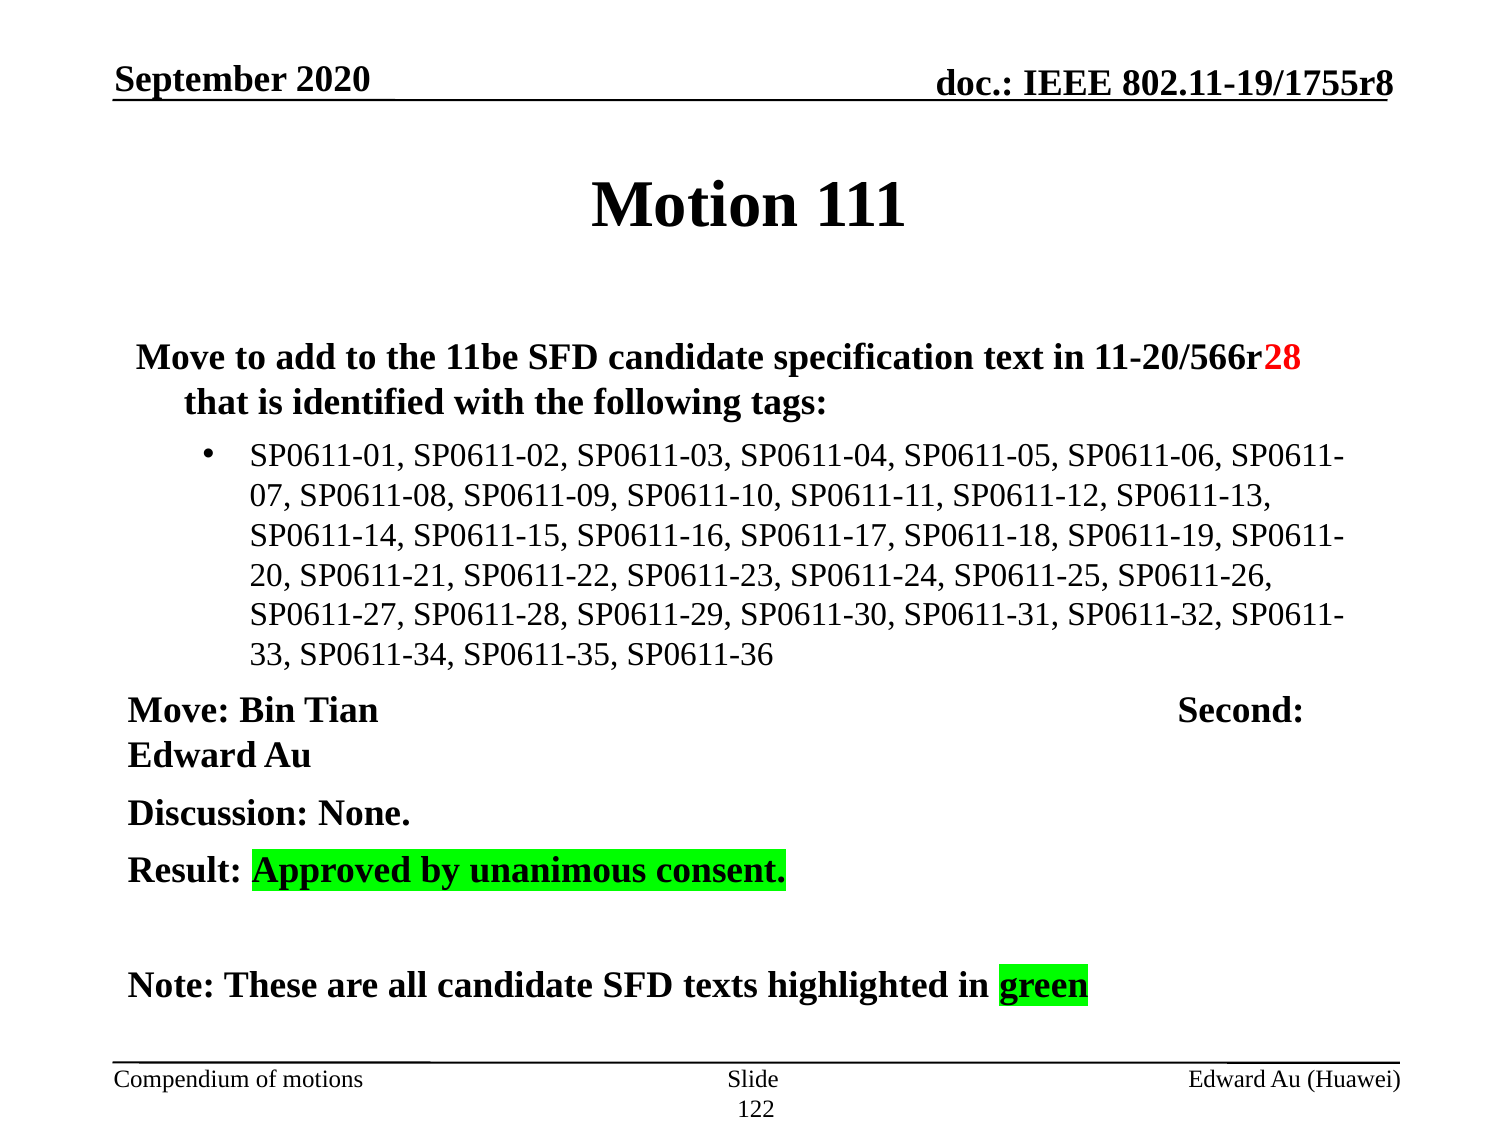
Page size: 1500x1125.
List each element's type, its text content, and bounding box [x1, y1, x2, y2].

footer Edward Au (Huawei) [878, 1061, 1402, 1093]
list Move to add to the 11be SFD candidate specification text in 11-20/566r28 that is identified with the following tags: SP0611-01, SP0611-02, SP0611-03, SP0611-04, SP0611-05, SP0611-06, SP0611-07, SP0611-08, SP0611-09, SP0611-10, SP0611-11, SP0611-12, SP0611-13, SP0611-14, SP0611-15, SP0611-16, SP0611-17, SP0611-18, SP0611-19, SP0611-20, SP0611-21, SP0611-22, SP0611-23, SP0611-24, SP0611-25, SP0611-26, SP0611-27, SP0611-28, SP0611-29, SP0611-30, SP0611-31, SP0611-32, SP0611-33, SP0611-34, SP0611-35, SP0611-36 Move: Bin Tian Second: Edward Au Discussion: None. Result: Approved by unanimous consent. Note: These are all candidate SFD texts highlighted in green [112, 324, 1388, 1000]
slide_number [114, 54, 423, 100]
title Motion 111 [112, 112, 1388, 288]
slide_number Slide 122 [712, 1061, 800, 1123]
